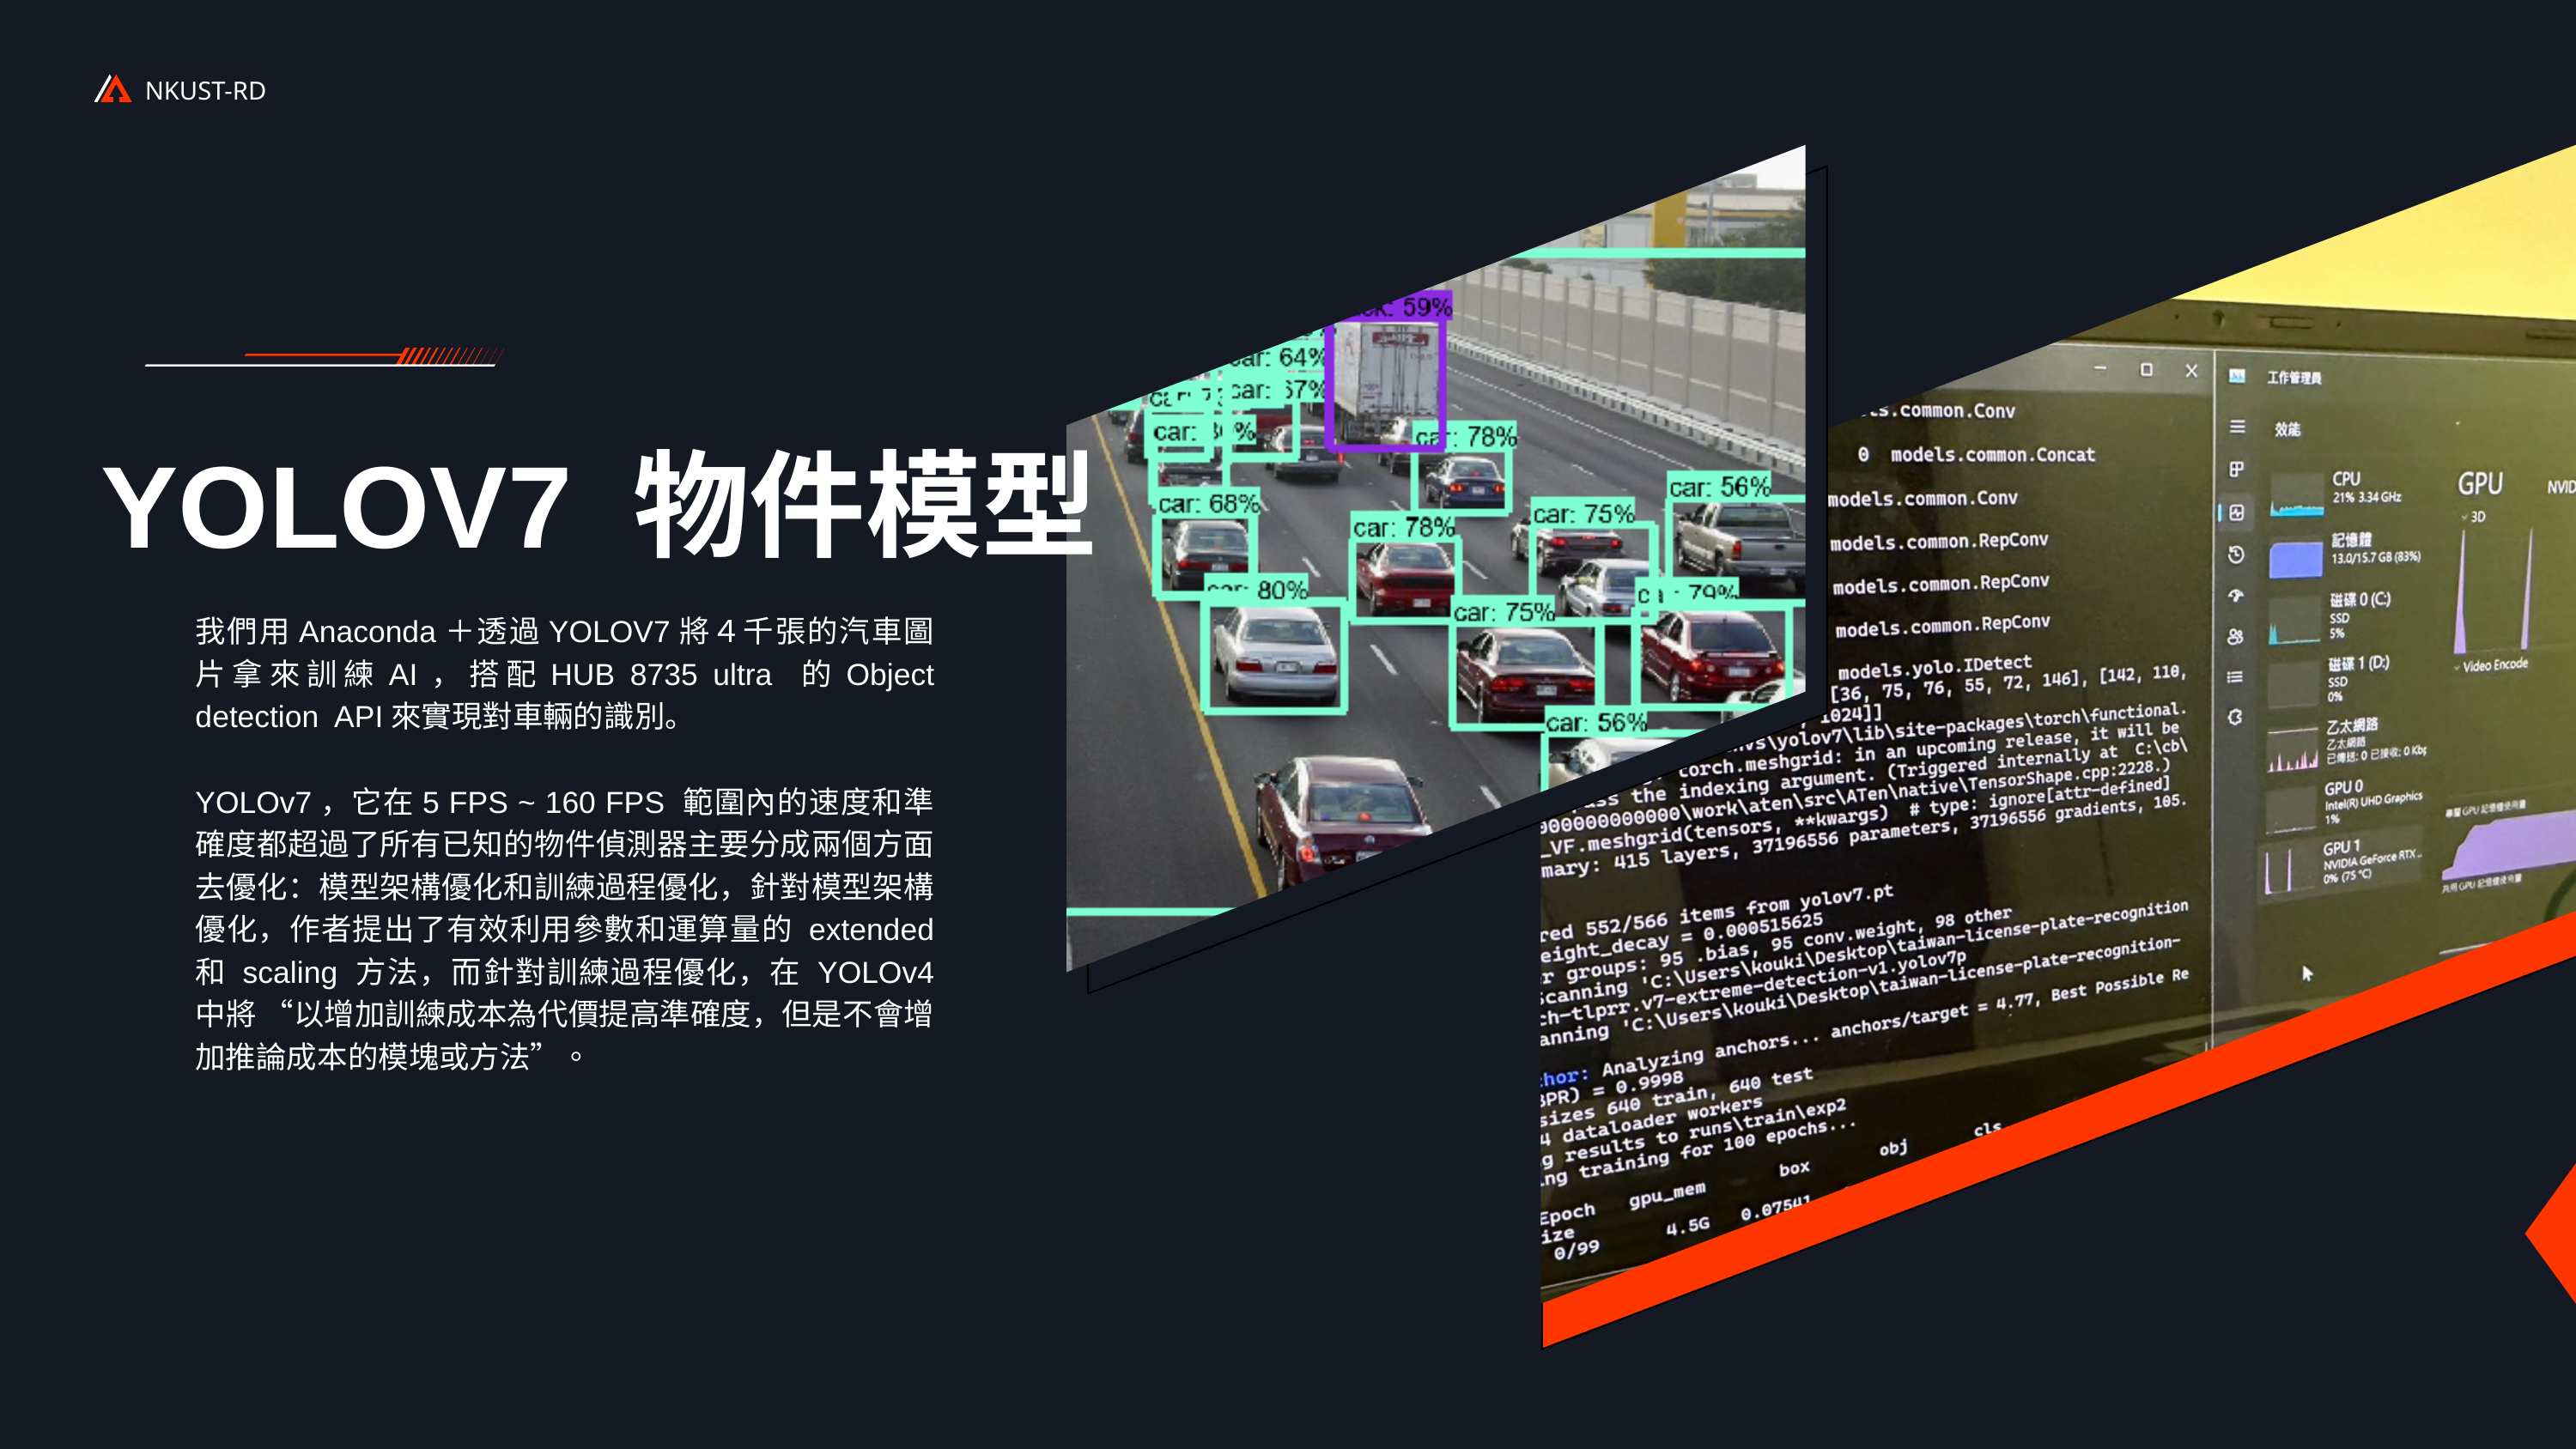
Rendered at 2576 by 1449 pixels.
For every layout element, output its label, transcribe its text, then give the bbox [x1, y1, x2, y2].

text_box 我們用Anaconda＋透過YOLOV7將４千張的汽車圖片拿來訓練AI，搭配HUB 8735 ultra 的Object detection API來實現對車輛的識別。 YOLOv7，它在5 FPS ~ 160 FPS 範圍內的速度和準確度都超過了所有已知的物件偵測器主要分成兩個方面去優化：模型架構優化和訓練過程優化，針對模型架構優化，作者提出了有效利用參數和運算量的 extended 和 scaling 方法，而針對訓練過程優化，在 YOLOv4 中將 “以增加訓練成本為代價提高準確度，但是不會增加推論成本的模塊或方法”。 [195, 606, 934, 1228]
text_box [144, 348, 505, 367]
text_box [1087, 166, 1828, 994]
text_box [1066, 144, 1806, 973]
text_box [1541, 1309, 2576, 1349]
text_box NKUST-RD [144, 70, 283, 106]
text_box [1540, 144, 2576, 1304]
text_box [2480, 1207, 2576, 1259]
text_box [94, 74, 132, 102]
text_box YOLOV7 物件模型 [100, 408, 1061, 572]
